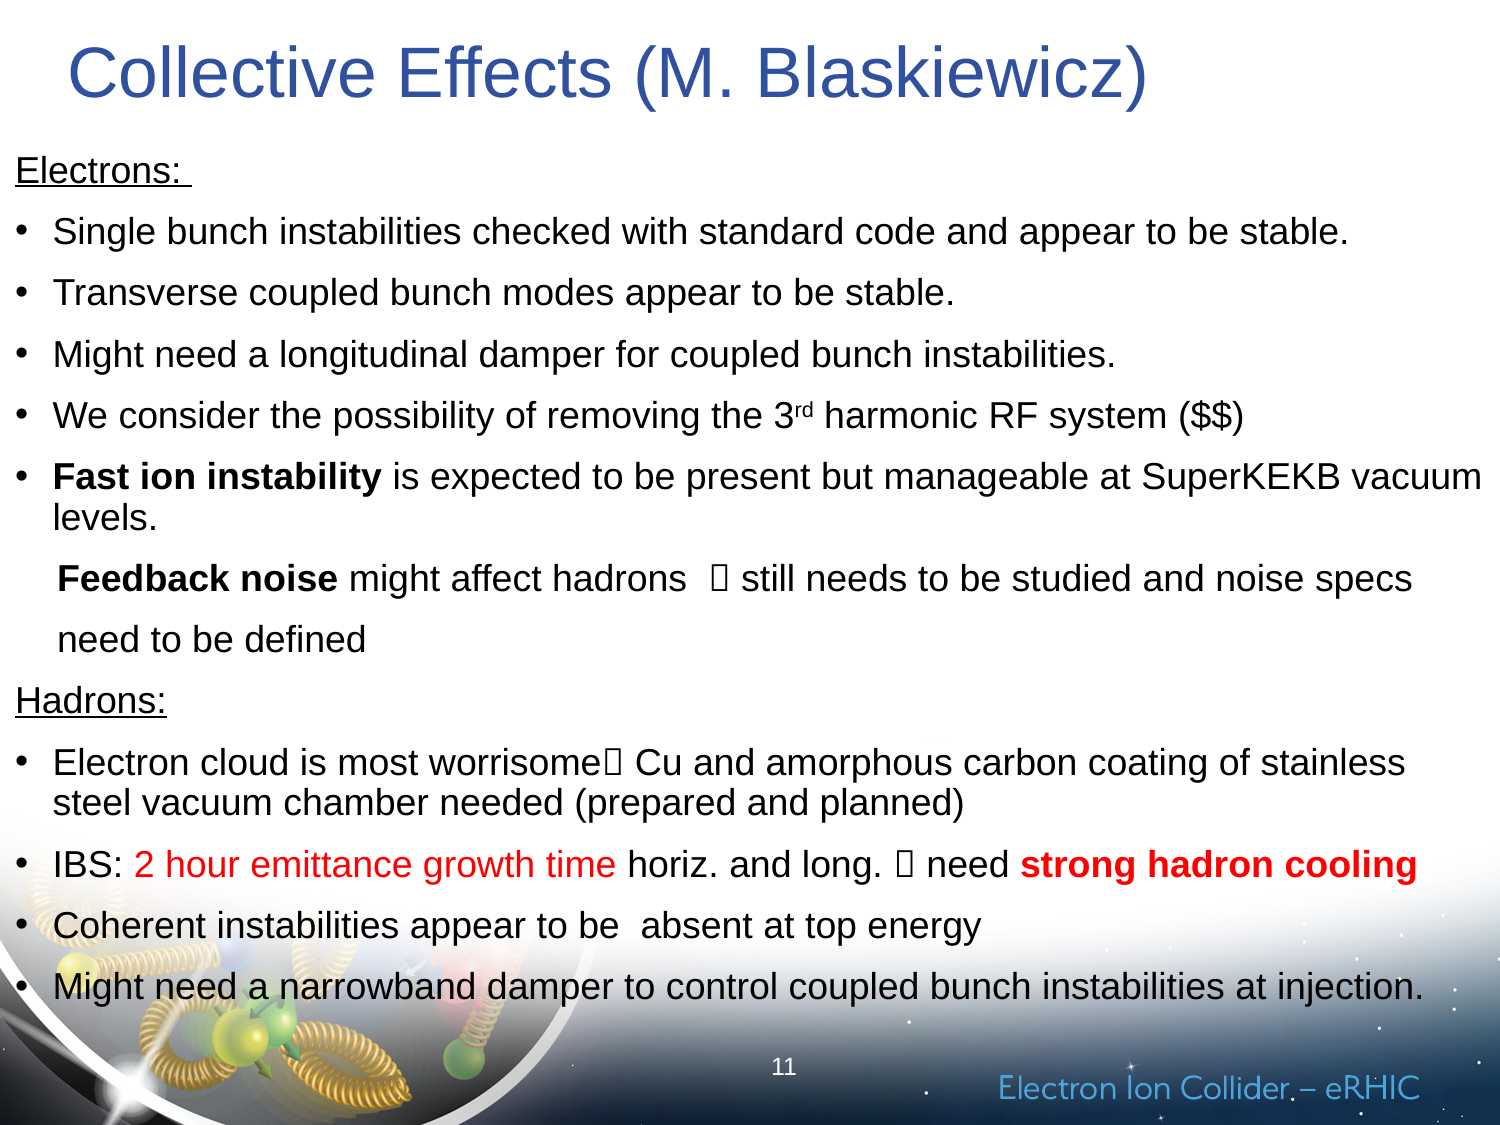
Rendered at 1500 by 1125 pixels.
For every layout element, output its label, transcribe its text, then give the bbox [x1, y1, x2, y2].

slide_number 11 [615, 1035, 953, 1096]
title Collective Effects (M. Blaskiewicz) [52, 26, 1347, 121]
list Electrons: Single bunch instabilities checked with standard code and appear to be stable. Transverse coupled bunch modes appear to be stable. Might need a longitudinal damper for coupled bunch instabilities. We consider the possibility of removing the 3rd harmonic RF system ($$) Fast ion instability is expected to be present but manageable at SuperKEKB vacuum levels. Feedback noise might affect hadrons  still needs to be studied and noise specs need to be defined Hadrons: Electron cloud is most worrisome Cu and amorphous carbon coating of stainless steel vacuum chamber needed (prepared and planned) IBS: 2 hour emittance growth time horiz. and long.  need strong hadron cooling Coherent instabilities appear to be absent at top energy Might need a narrowband damper to control coupled bunch instabilities at injection. [0, 143, 1500, 1125]
picture [0, 0, 1500, 143]
